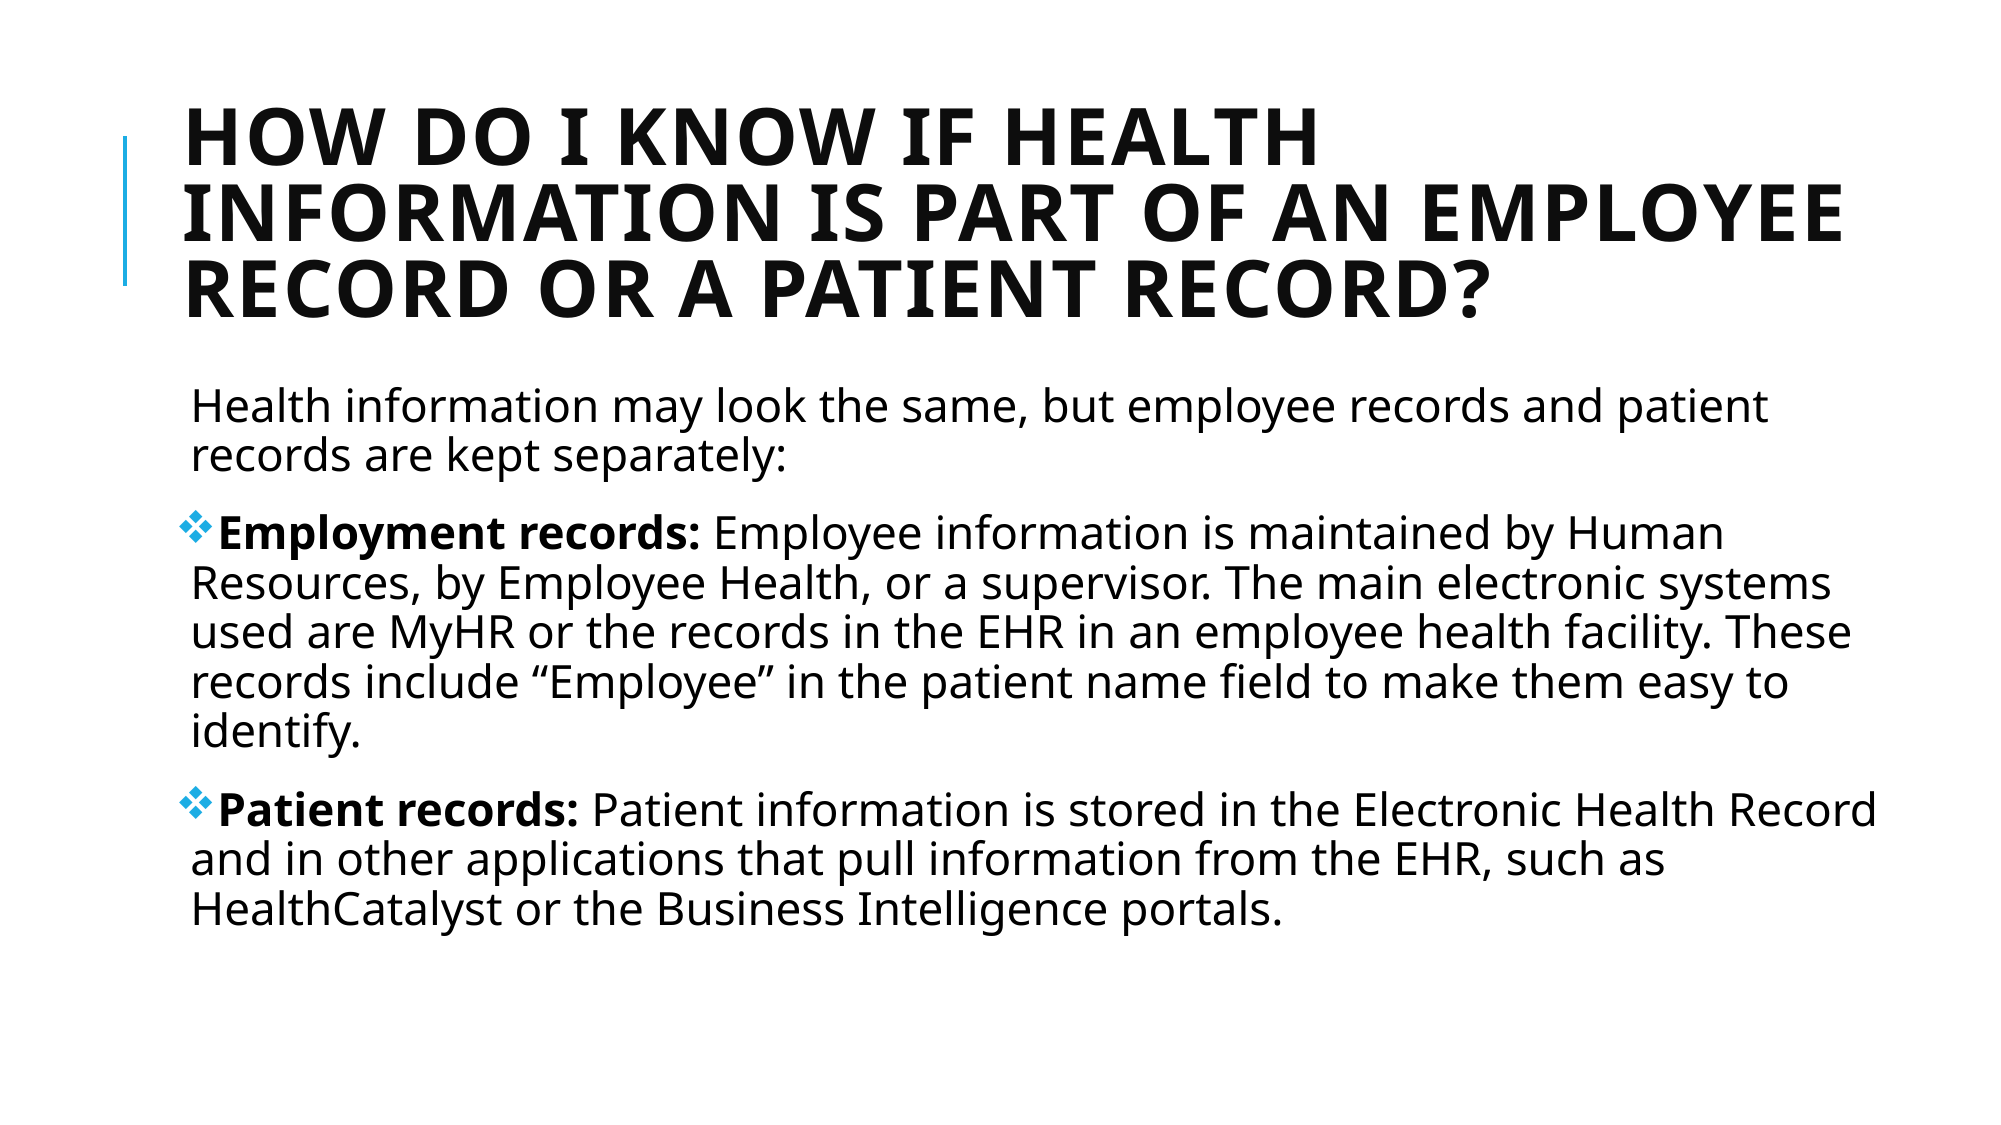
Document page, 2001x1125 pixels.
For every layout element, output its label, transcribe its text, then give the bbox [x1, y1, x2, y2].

title How do I know if health information is part of an employee record or a patient record? [168, 96, 1963, 342]
list Health information may look the same, but employee records and patient records are kept separately: Employment records: Employee information is maintained by Human Resources, by Employee Health, or a supervisor. The main electronic systems used are MyHR or the records in the EHR in an employee health facility. These records include “Employee” in the patient name field to make them easy to identify. Patient records: Patient information is stored in the Electronic Health Record and in other applications that pull information from the EHR, such as HealthCatalyst or the Business Intelligence portals. [168, 375, 1897, 1035]
